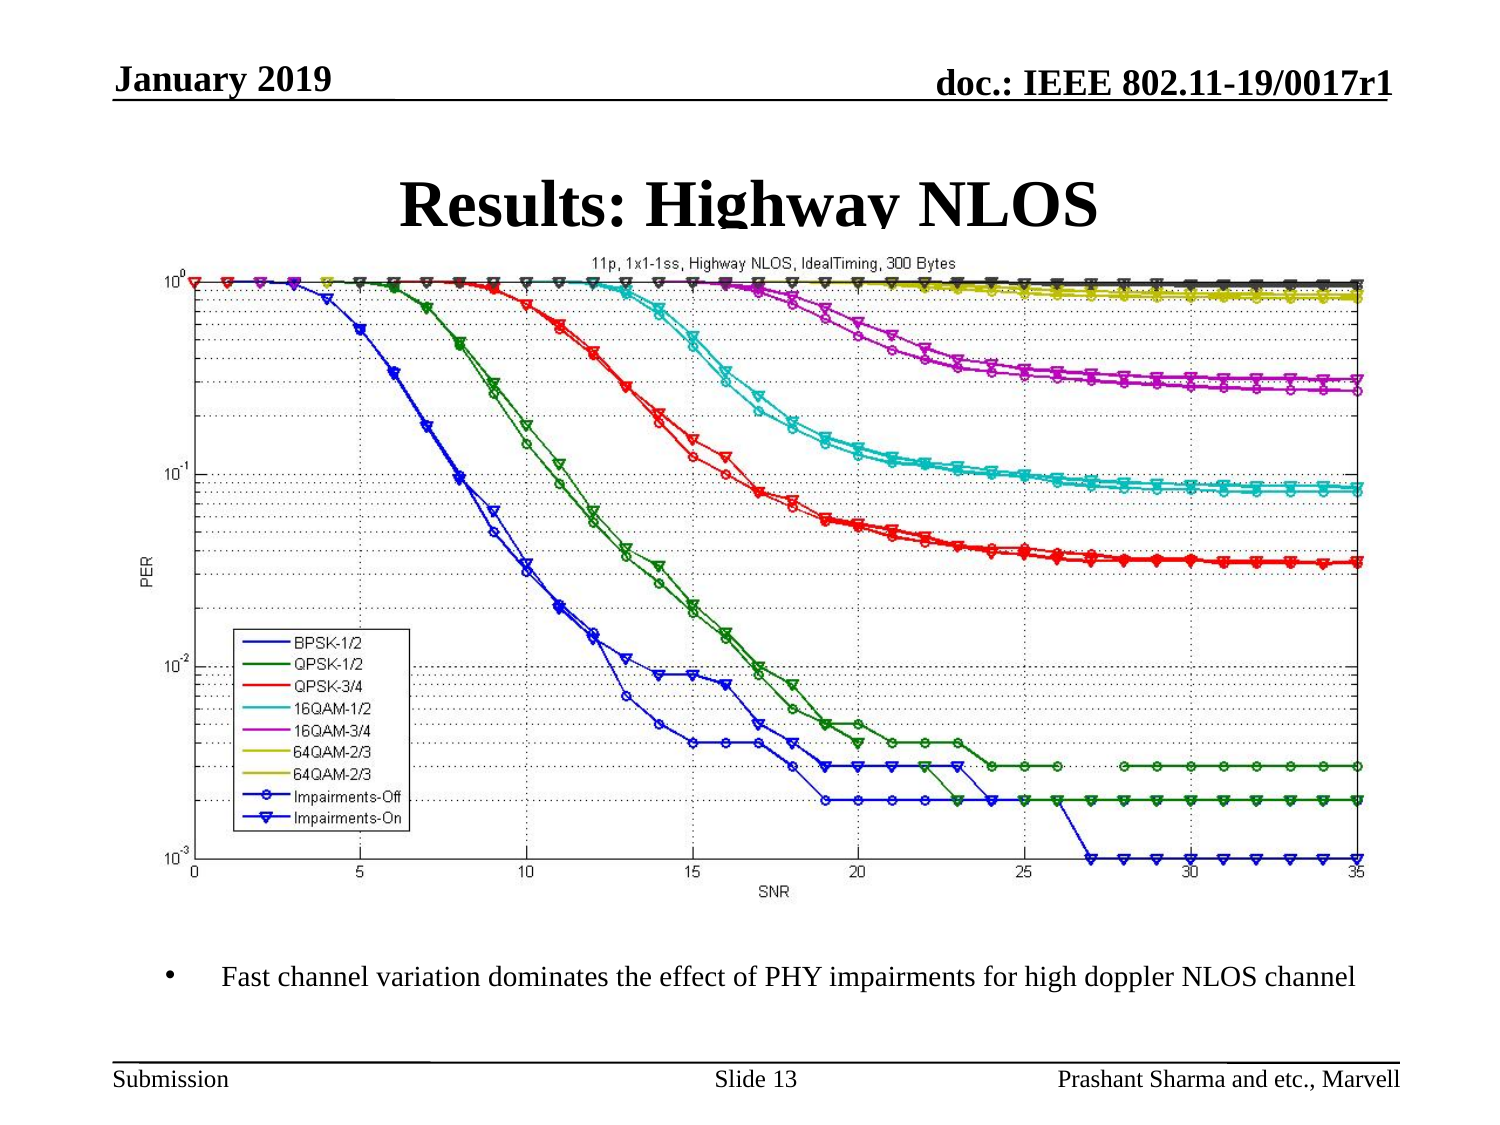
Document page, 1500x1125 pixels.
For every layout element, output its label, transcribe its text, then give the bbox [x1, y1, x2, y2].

footer Prashant Sharma and etc., Marvell [878, 1061, 1402, 1093]
title Results: Highway NLOS [112, 112, 1388, 227]
picture [0, 228, 1500, 936]
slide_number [114, 54, 423, 100]
list Fast channel variation dominates the effect of PHY impairments for high doppler NLOS channel [149, 949, 1425, 1050]
slide_number Slide 13 [712, 1061, 800, 1123]
